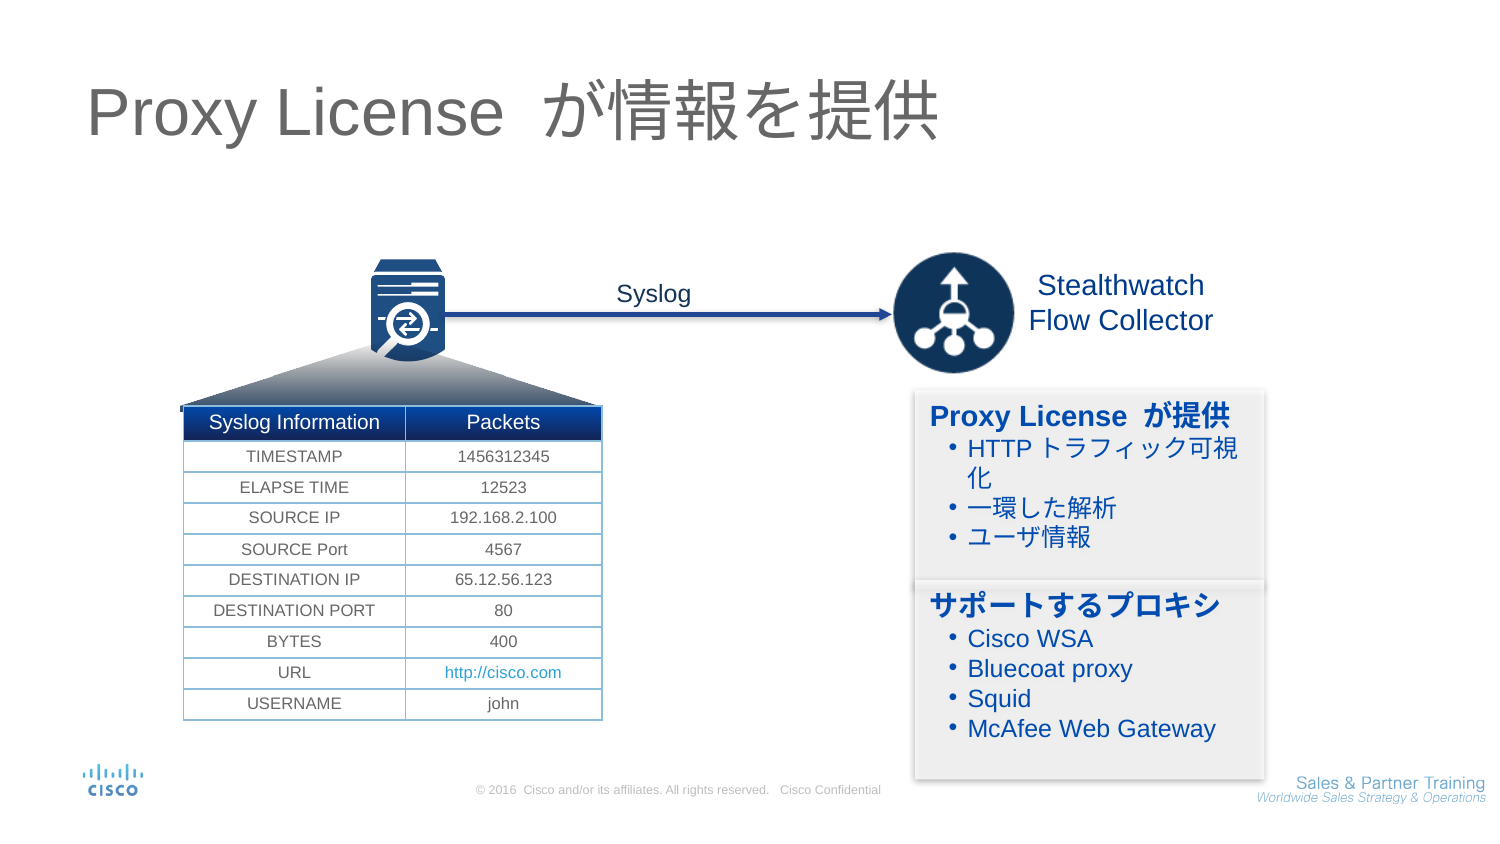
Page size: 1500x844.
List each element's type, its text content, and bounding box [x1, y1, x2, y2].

table_cell TIMESTAMP [184, 442, 405, 471]
table_cell URL [184, 659, 405, 688]
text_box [441, 269, 893, 316]
table_cell john [406, 690, 601, 719]
text_box [371, 275, 445, 354]
table_cell 192.168.2.100 [406, 504, 601, 533]
table_cell 12523 [406, 473, 601, 502]
text_box [184, 338, 599, 405]
table_cell USERNAME [184, 690, 405, 719]
table_cell 65.12.56.123 [406, 566, 601, 595]
table_header Syslog Information [184, 407, 405, 440]
table_cell 4567 [406, 535, 601, 564]
text_box Proxy License が提供 HTTPトラフィック可視化 一環した解析 ユーザ情報 [912, 387, 1268, 577]
table_cell SOURCE IP [184, 504, 405, 533]
table_header Packets [406, 407, 601, 440]
picture [1250, 770, 1492, 813]
table_cell BYTES [184, 628, 405, 657]
table_cell ELAPSE TIME [184, 473, 405, 502]
table_cell 1456312345 [406, 442, 601, 471]
picture [77, 758, 149, 803]
table_cell SOURCE Port [184, 535, 405, 564]
text_box サポートするプロキシ Cisco WSA Bluecoat proxy Squid McAfee Web Gateway [912, 577, 1268, 783]
table_cell DESTINATION IP [184, 566, 405, 595]
table_cell 80 [406, 597, 601, 626]
text_box [373, 259, 441, 273]
table_cell http://cisco.com [406, 659, 601, 688]
table_cell DESTINATION PORT [184, 597, 405, 626]
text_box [891, 250, 1231, 376]
title Proxy License が情報を提供 [71, 55, 1441, 176]
table_cell 400 [406, 628, 601, 657]
